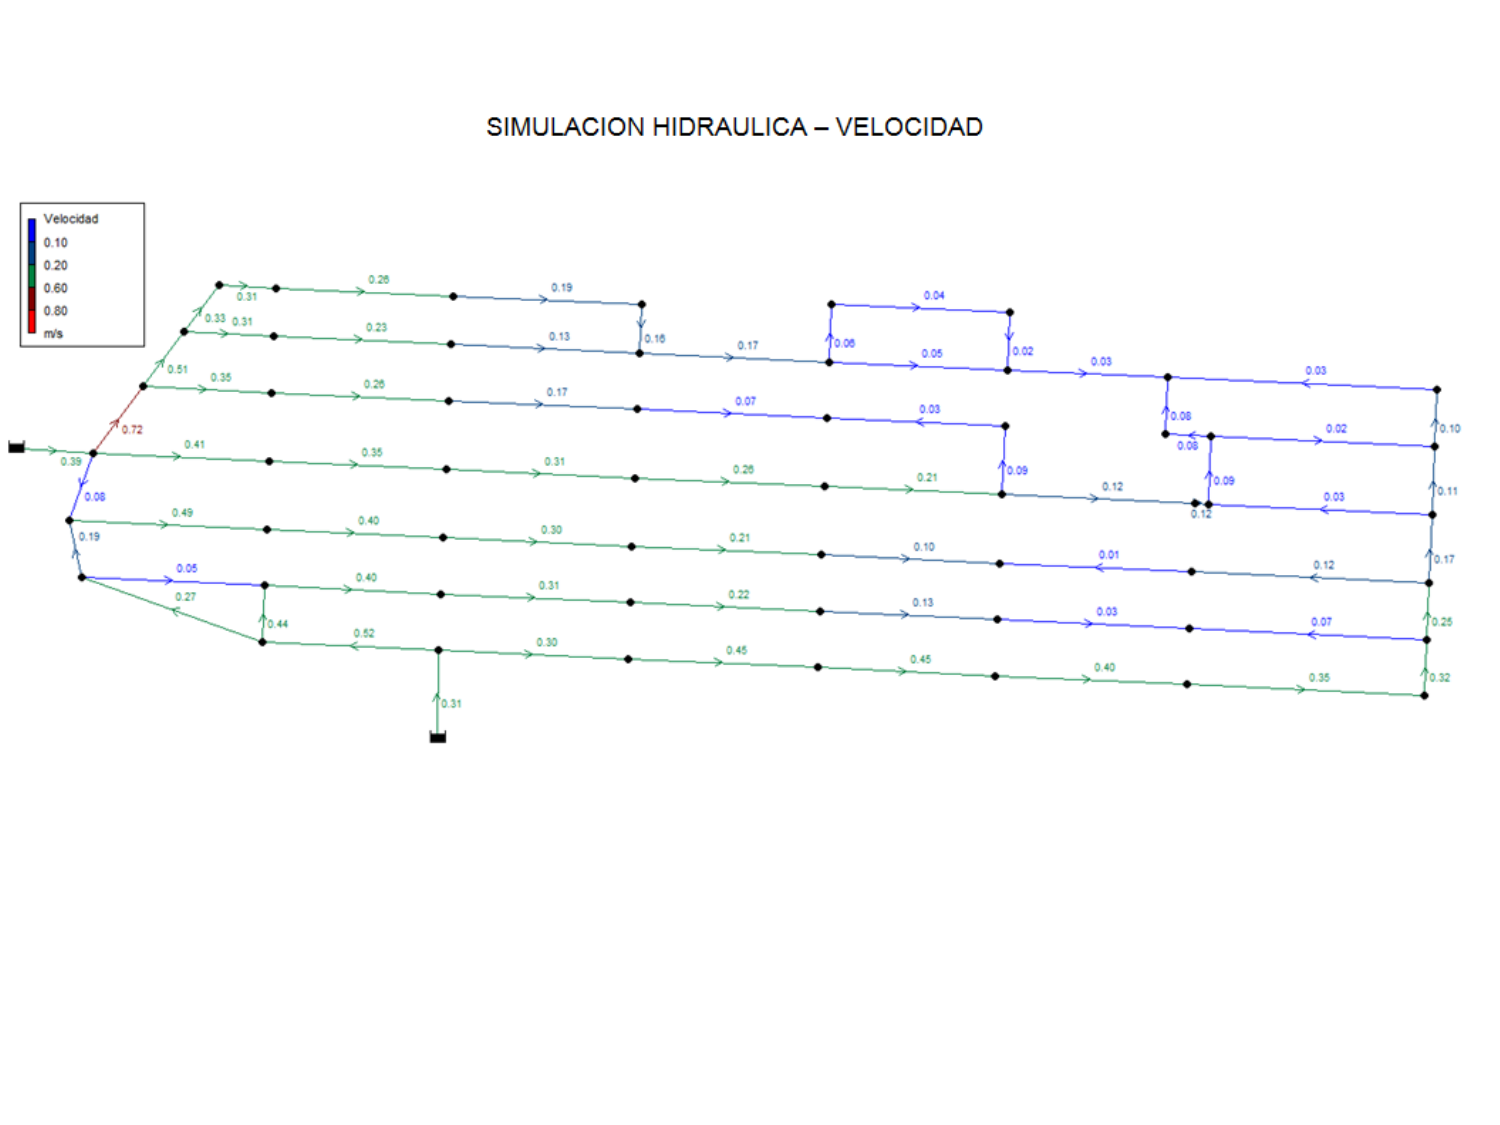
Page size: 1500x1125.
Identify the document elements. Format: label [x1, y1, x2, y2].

picture [2, 101, 1500, 959]
